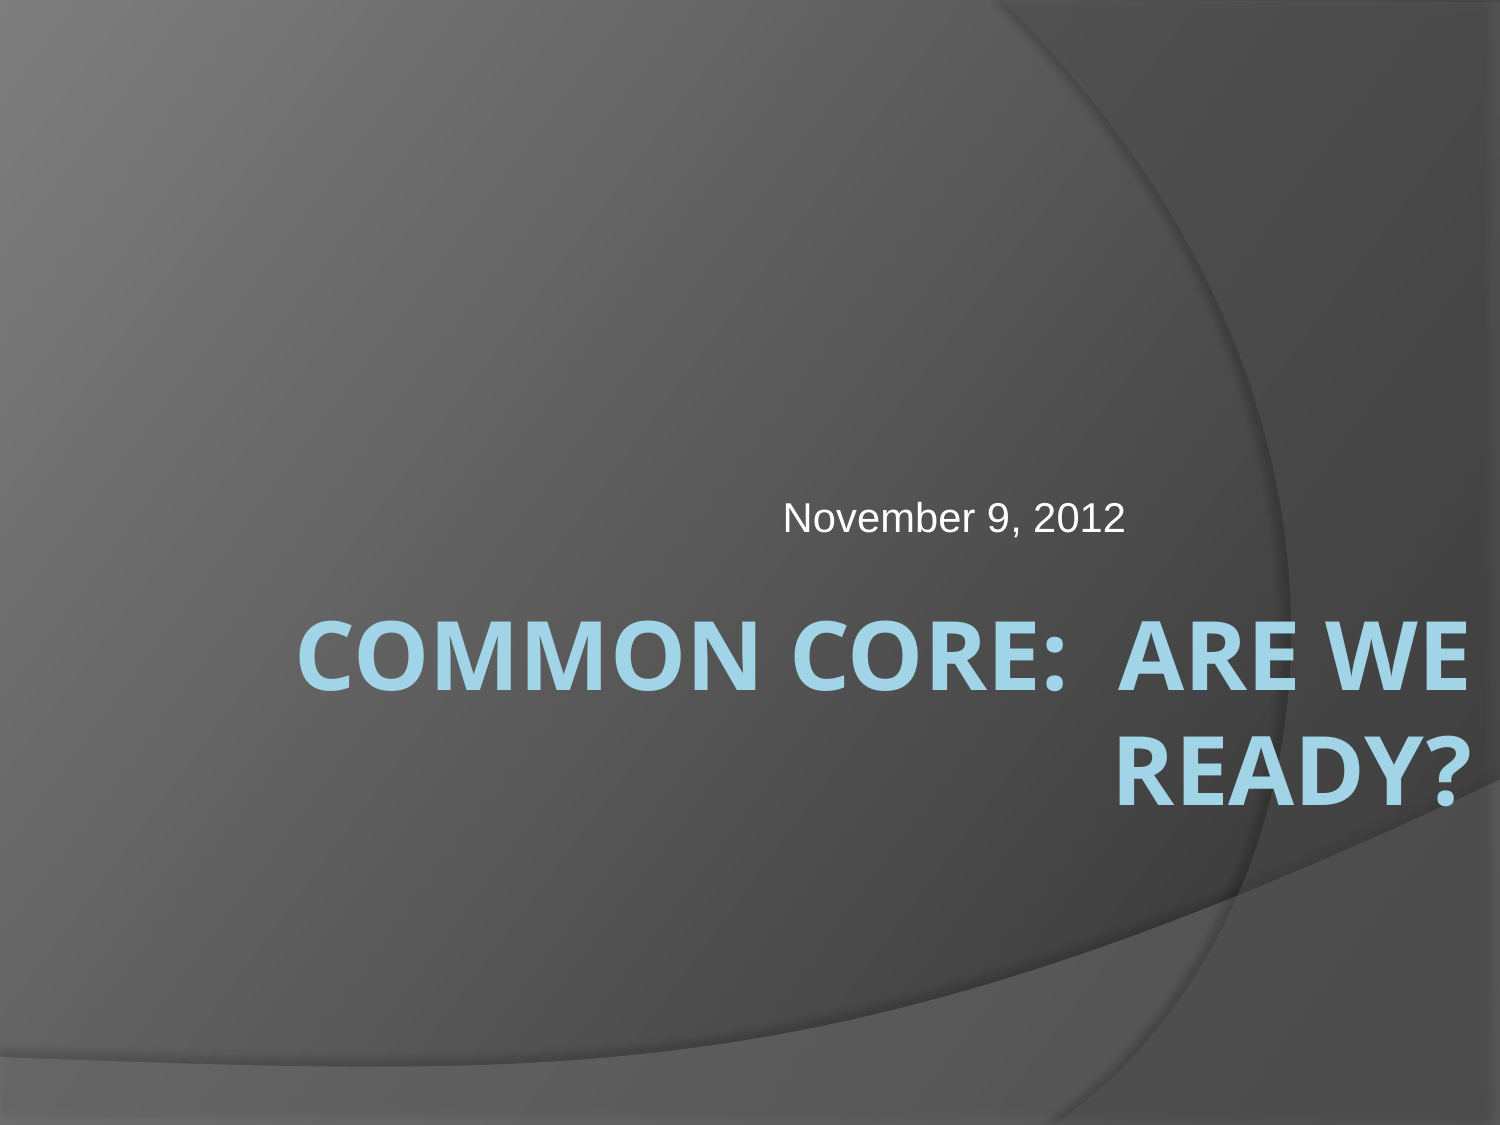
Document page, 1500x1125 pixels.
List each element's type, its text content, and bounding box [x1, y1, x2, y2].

title Common Core: Are we ready? [50, 587, 1480, 925]
subtitle November 9, 2012 [71, 253, 1134, 541]
